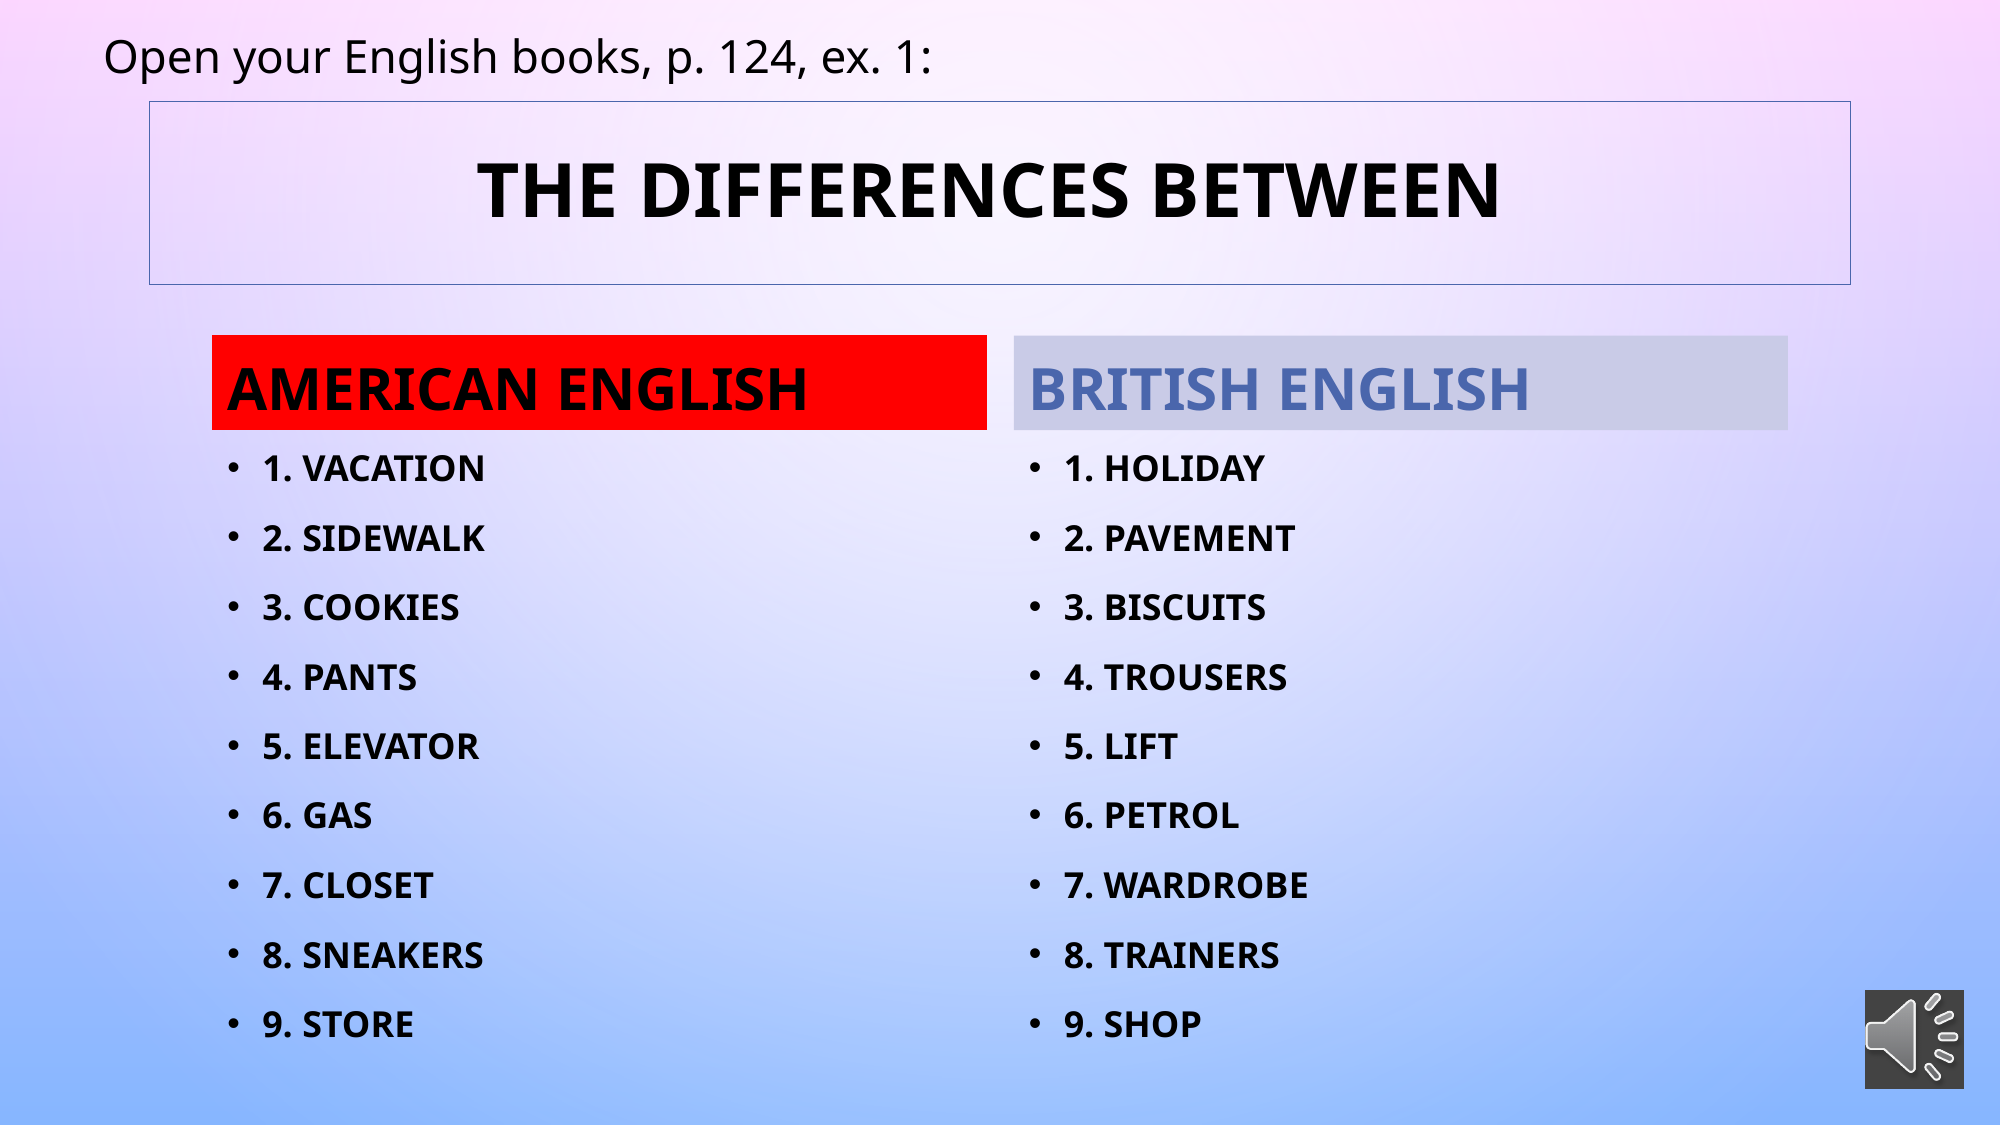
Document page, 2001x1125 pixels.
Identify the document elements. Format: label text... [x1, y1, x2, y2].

list 1. holiday 2. pavement 3. biscuits 4. trousers 5. lift 6. petrol 7. wardrobe 8. trainers 9. shop [1013, 429, 1788, 1059]
picture [1864, 989, 1965, 1090]
text_box Open your English books, p. 124, ex. 1: [88, 20, 948, 91]
list 1. vacation 2. sidewalk 3. cookies 4. pants 5. elevator 6. gas 7. closet 8. sneakers 9. store [212, 429, 987, 1059]
title The differences between [149, 101, 1851, 285]
list American English [212, 335, 987, 429]
list British English [1013, 335, 1788, 429]
